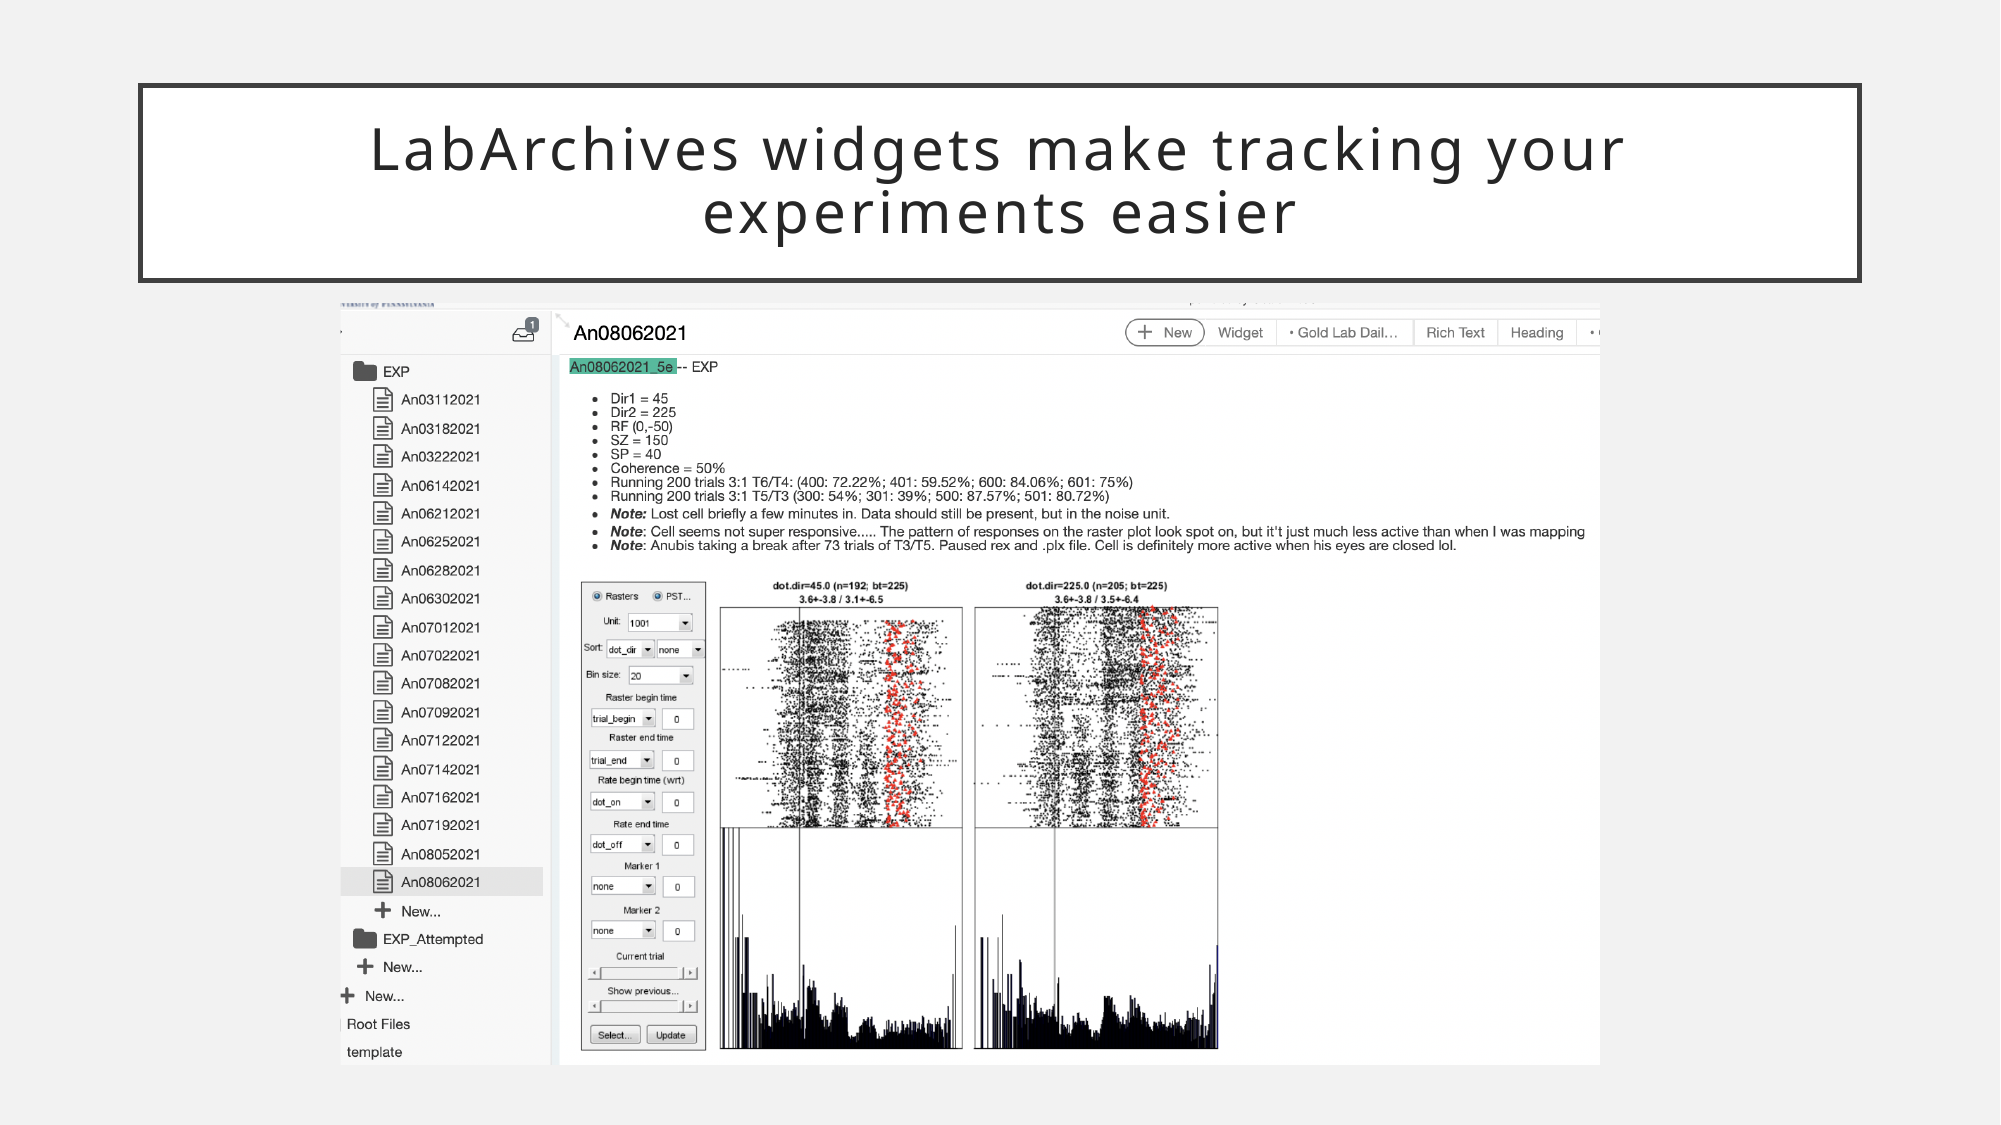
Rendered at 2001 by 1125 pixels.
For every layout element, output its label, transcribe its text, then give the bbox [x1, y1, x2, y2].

title LabArchives widgets make tracking your experiments easier [138, 83, 1862, 283]
picture [340, 303, 1600, 1065]
